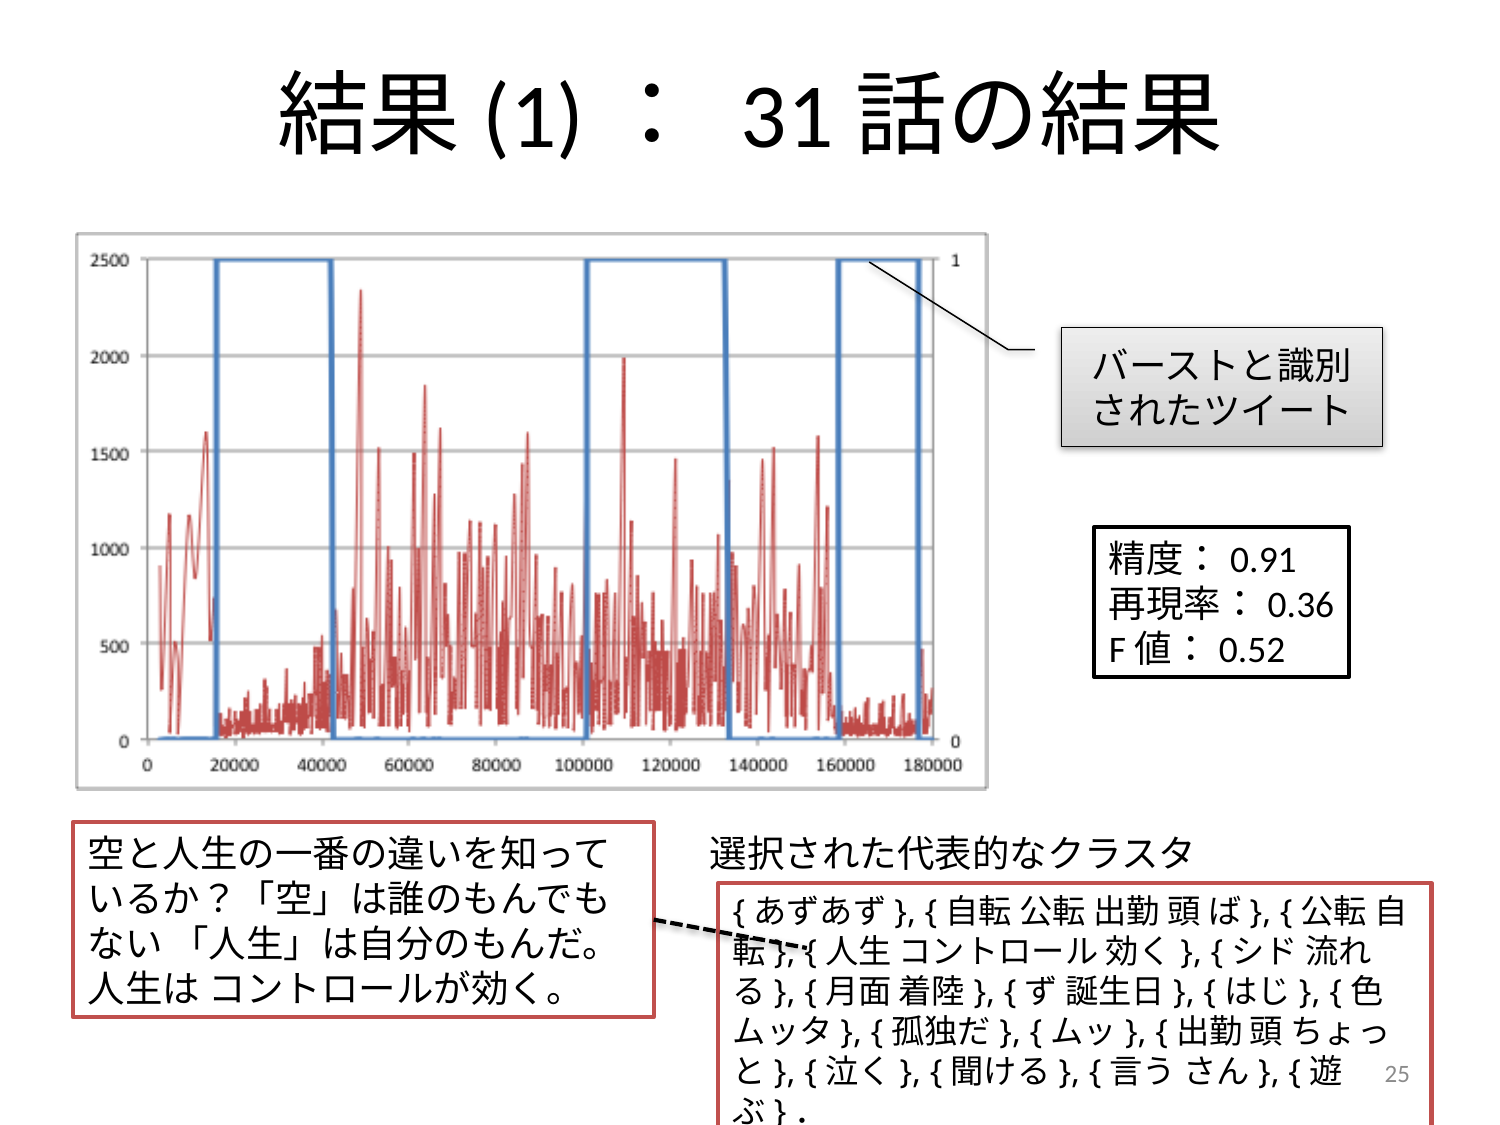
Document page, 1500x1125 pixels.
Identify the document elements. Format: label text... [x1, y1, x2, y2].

text_box 選択された代表的なクラスタ [695, 822, 1212, 882]
title 結果(1)： 31話の結果 [75, 45, 1425, 177]
text_box 精度：0.91 再現率：0.36 F値：0.52 [1092, 525, 1351, 679]
text_box {あずあず}, {自転 公転 出勤 頭 ば}, {公転 自転}, {人生 コントロール 効く}, {シド 流れる}, {月面 着陸}, {ず 誕生日}, {はじ}, {色 ムッタ}, {孤独だ}, {ムッ}, {出勤 頭 ちょっと}, {泣く}, {聞ける}, {言う さん}, {遊ぶ}． [716, 881, 1434, 1125]
text_box 空と人生の一番の違いを知っているか？「空」は誰のもんでもない 「人生」は自分のもんだ。人生は コントロールが効く。 [71, 820, 656, 1019]
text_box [653, 920, 807, 949]
text_box バーストと識別されたツイート [1061, 327, 1383, 447]
slide_number 25 [1074, 1042, 1425, 1103]
picture [74, 232, 989, 792]
text_box バーストと識別されたツイート [993, 339, 1035, 351]
